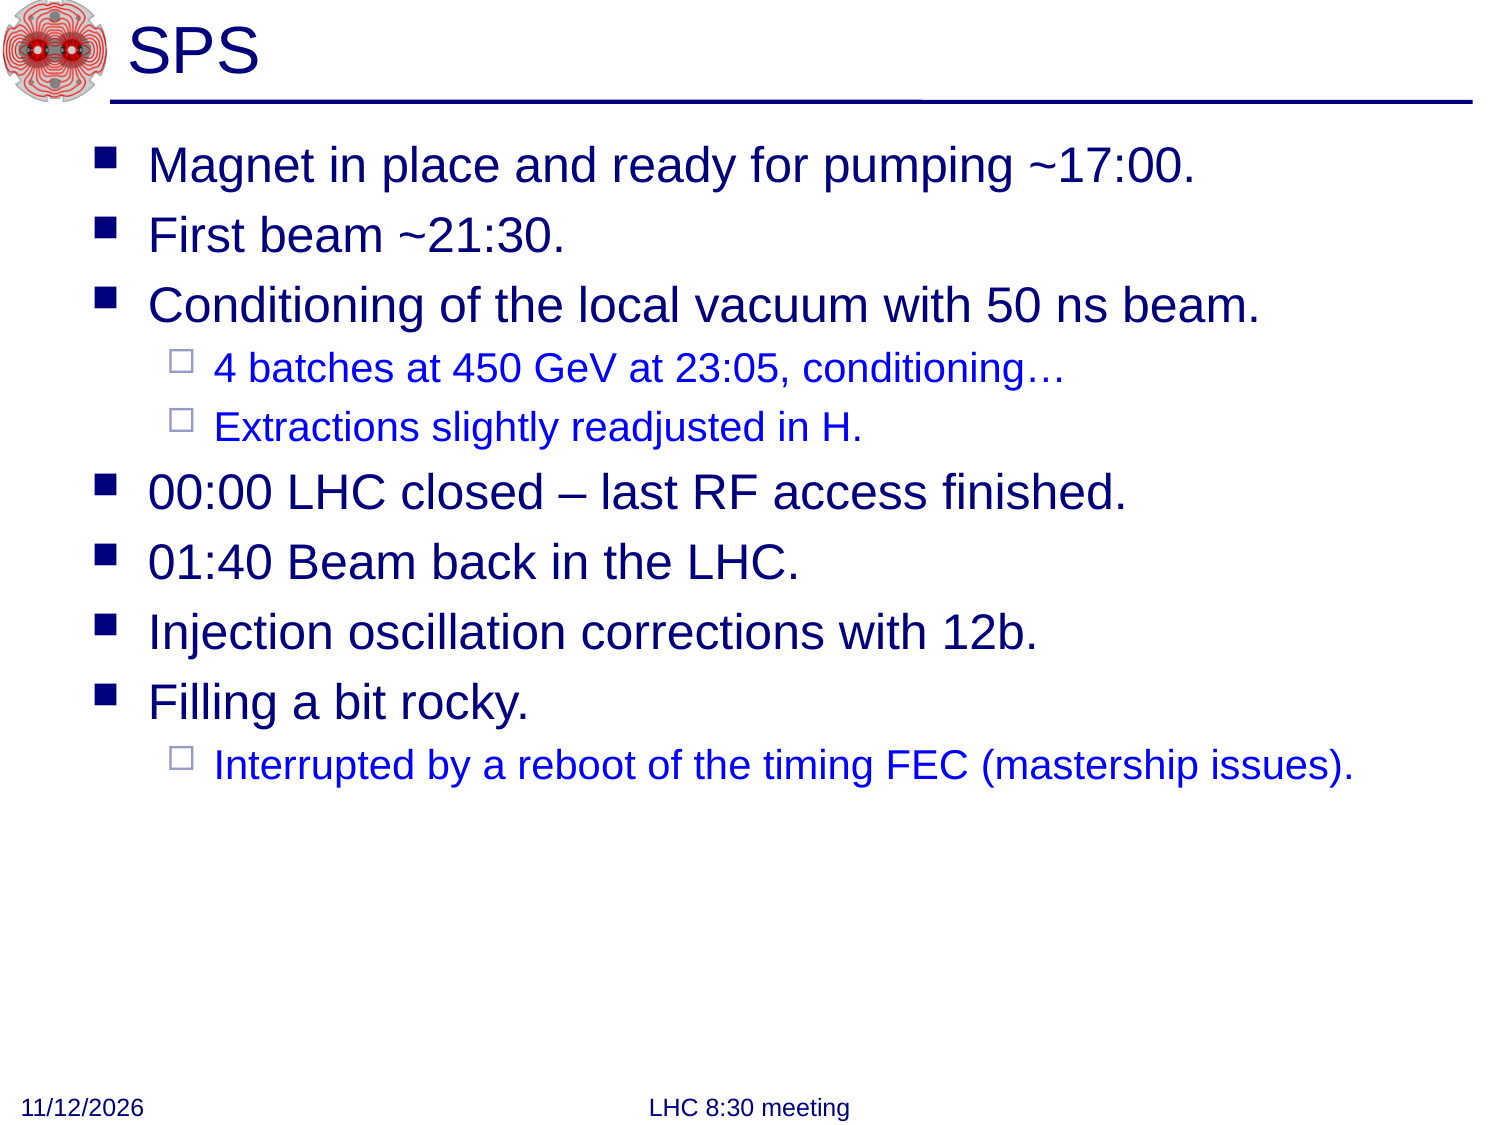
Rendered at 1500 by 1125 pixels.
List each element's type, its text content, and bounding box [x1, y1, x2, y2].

list Magnet in place and ready for pumping ~17:00. First beam ~21:30. Conditioning of the local vacuum with 50 ns beam. 4 batches at 450 GeV at 23:05, conditioning… Extractions slightly readjusted in H. 00:00 LHC closed – last RF access finished. 01:40 Beam back in the LHC. Injection oscillation corrections with 12b. Filling a bit rocky. Interrupted by a reboot of the timing FEC (mastership issues). [76, 125, 1459, 433]
footer LHC 8:30 meeting [512, 1087, 988, 1125]
picture [0, 0, 108, 103]
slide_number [5, 1085, 356, 1125]
title SPS [111, 3, 1463, 91]
